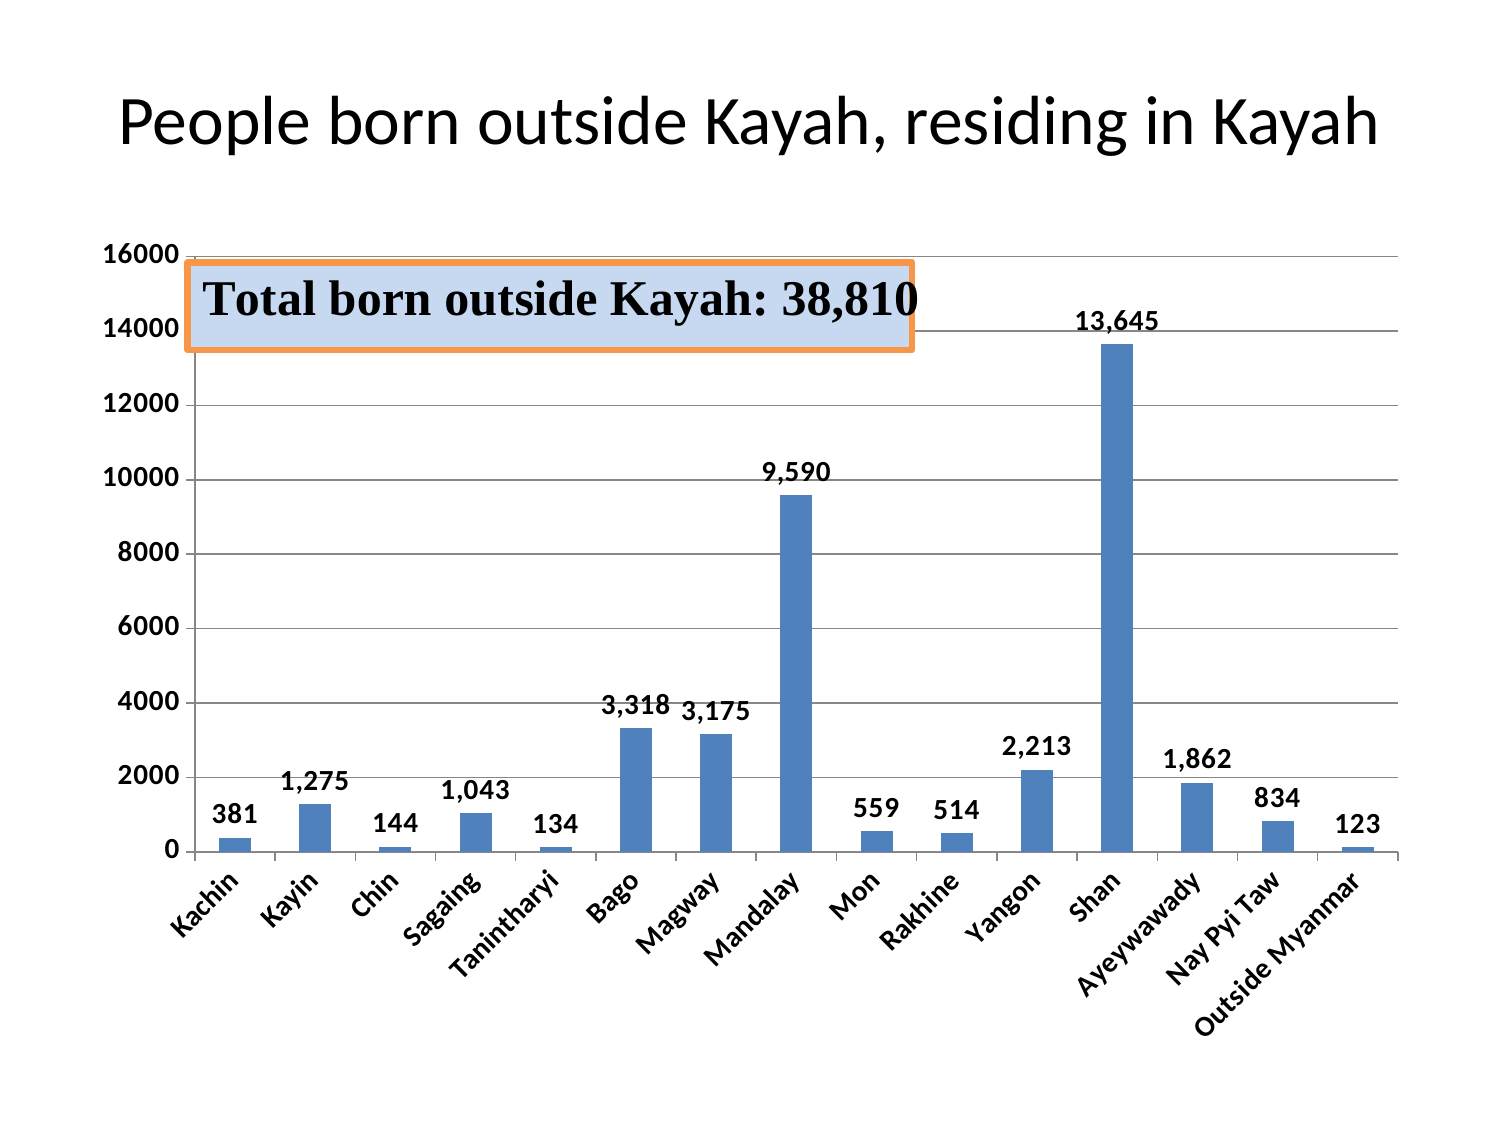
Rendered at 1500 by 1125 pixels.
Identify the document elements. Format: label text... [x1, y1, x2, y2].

chart [74, 224, 1426, 1063]
title People born outside Kayah, residing in Kayah [50, 45, 1450, 188]
